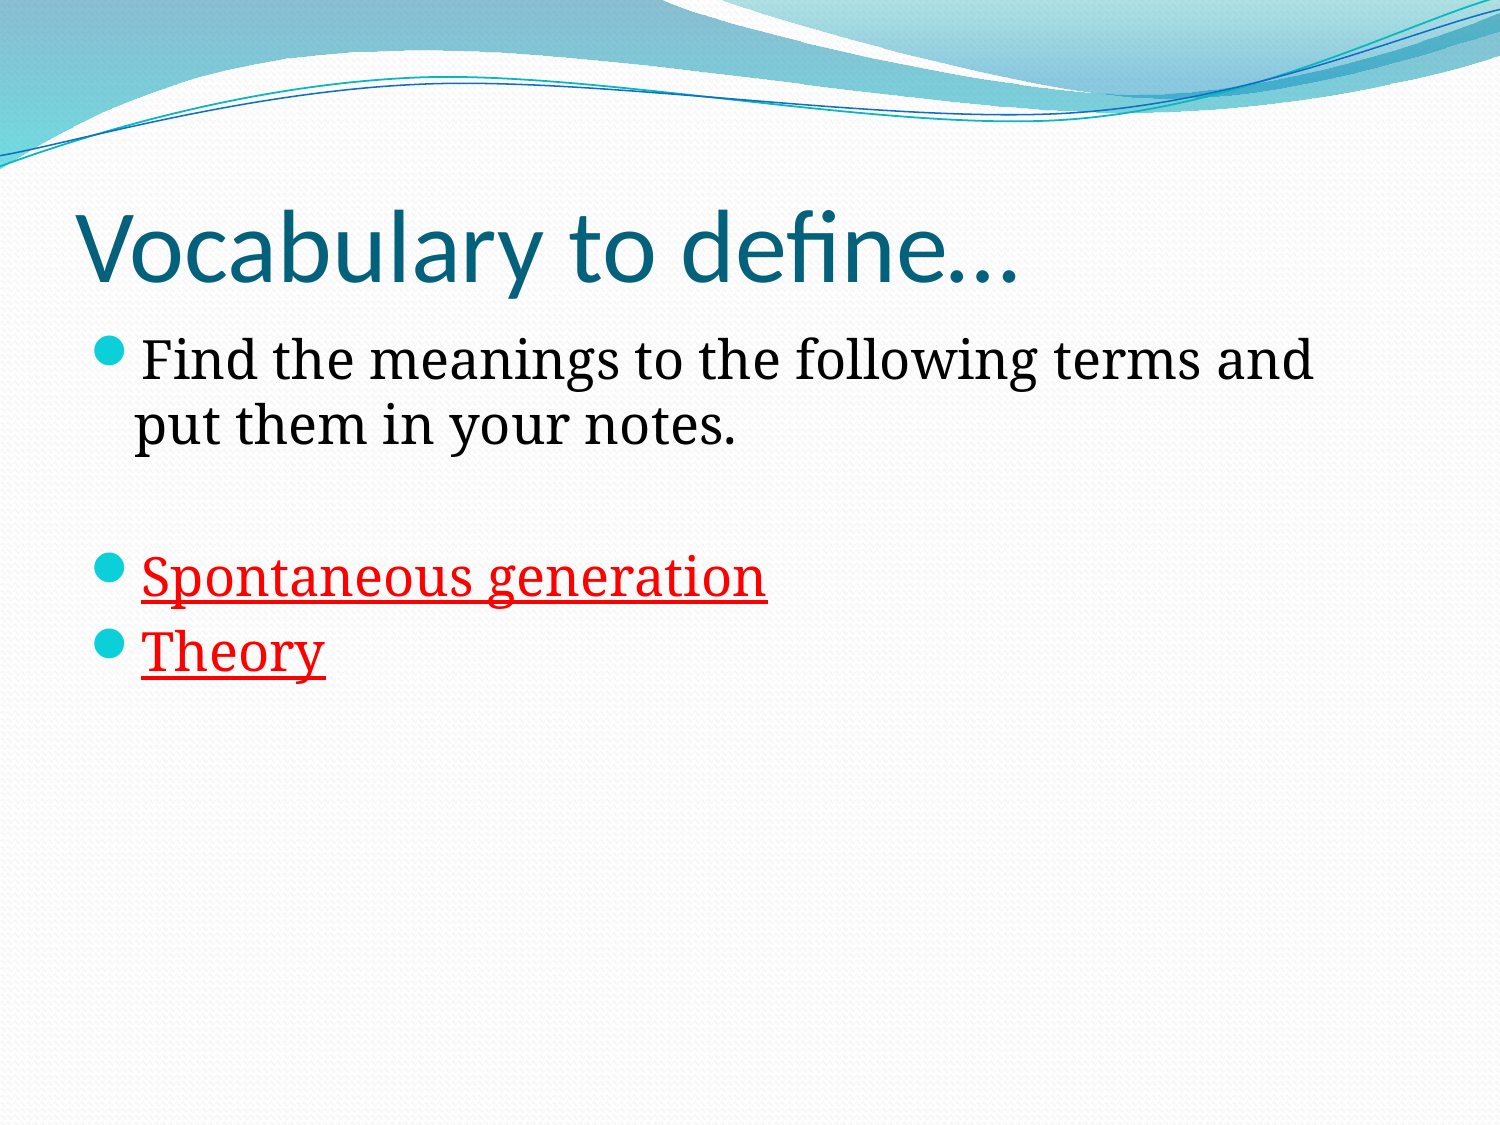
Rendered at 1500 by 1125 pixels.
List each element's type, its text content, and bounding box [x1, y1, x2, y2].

list Find the meanings to the following terms and put them in your notes. Spontaneous generation Theory [75, 317, 1425, 1038]
title Vocabulary to define… [75, 115, 1425, 304]
